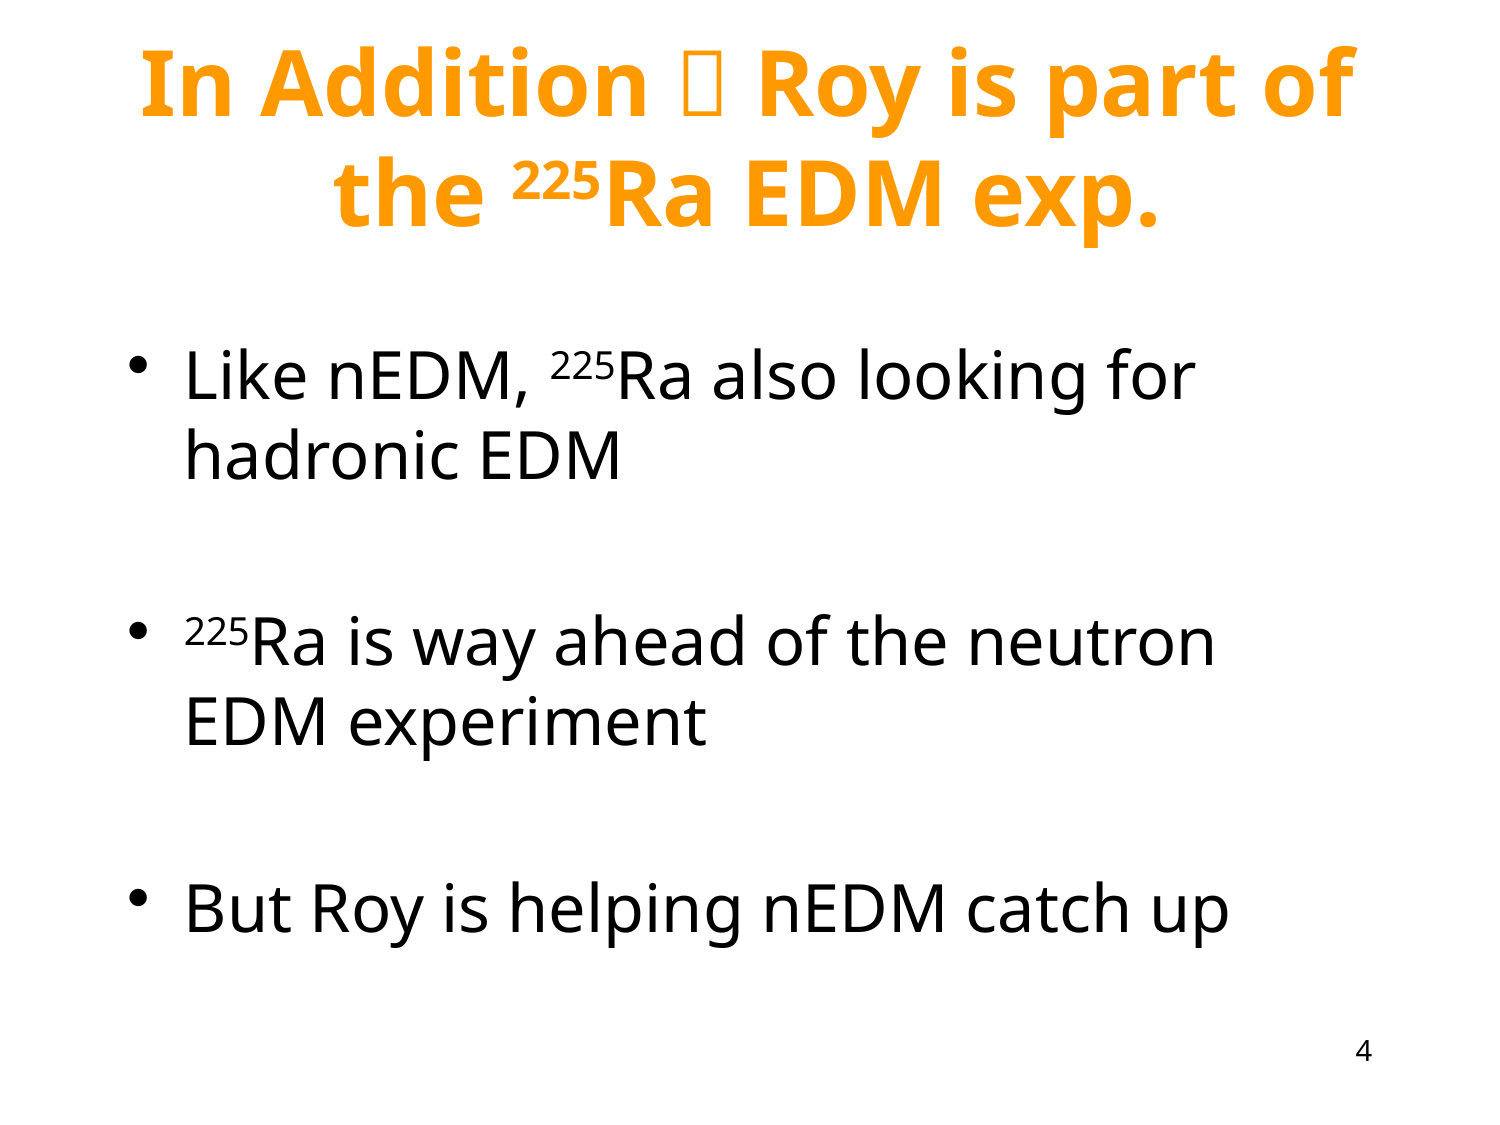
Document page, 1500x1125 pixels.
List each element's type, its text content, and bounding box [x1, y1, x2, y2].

list Like nEDM, 225Ra also looking for hadronic EDM 225Ra is way ahead of the neutron EDM experiment But Roy is helping nEDM catch up [112, 324, 1388, 1001]
title In Addition  Roy is part of the 225Ra EDM exp. [109, 41, 1386, 230]
slide_number 4 [1074, 1024, 1388, 1101]
